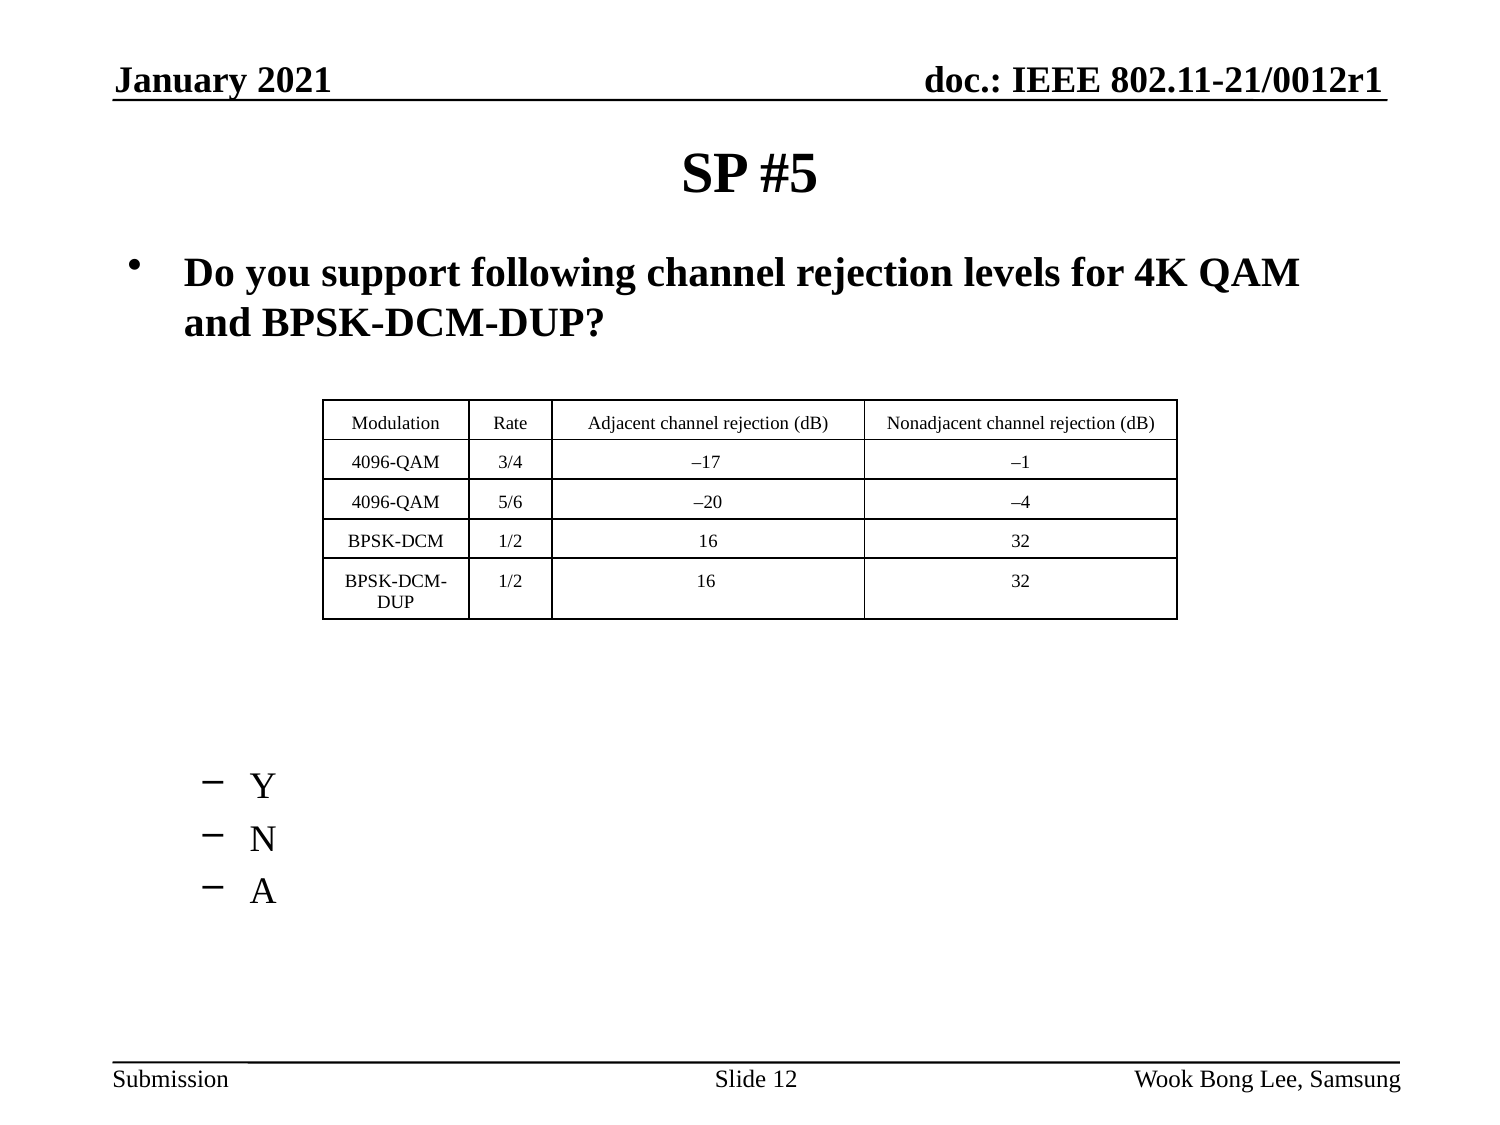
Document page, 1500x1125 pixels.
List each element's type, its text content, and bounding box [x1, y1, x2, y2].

table_cell 5/6 [470, 480, 551, 518]
table_cell 1/2 [470, 559, 551, 618]
slide_number Slide 12 [712, 1061, 800, 1093]
list Do you support following channel rejection levels for 4K QAM and BPSK-DCM-DUP? Y N A [112, 237, 1388, 1001]
table_cell –1 [865, 440, 1176, 478]
table_cell 4096-QAM [324, 480, 468, 518]
title SP #5 [112, 112, 1388, 226]
table_cell 3/4 [470, 440, 551, 478]
table_cell 32 [865, 520, 1176, 557]
table_header Modulation [324, 401, 468, 439]
table_cell –17 [553, 440, 864, 478]
table_cell BPSK-DCM-DUP [324, 559, 468, 618]
table_cell 16 [553, 520, 864, 557]
table_header Nonadjacent channel rejection (dB) [865, 401, 1176, 439]
table_cell –20 [553, 480, 864, 518]
table_cell 4096-QAM [324, 440, 468, 478]
footer Wook Bong Lee, Samsung [1130, 1061, 1402, 1093]
table_cell BPSK-DCM [324, 520, 468, 557]
table_cell 32 [865, 559, 1176, 618]
table_header Rate [470, 401, 551, 439]
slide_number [114, 54, 335, 101]
table_cell 16 [553, 559, 864, 618]
table_header Adjacent channel rejection (dB) [553, 401, 864, 439]
table_cell 1/2 [470, 520, 551, 557]
table_cell –4 [865, 480, 1176, 518]
